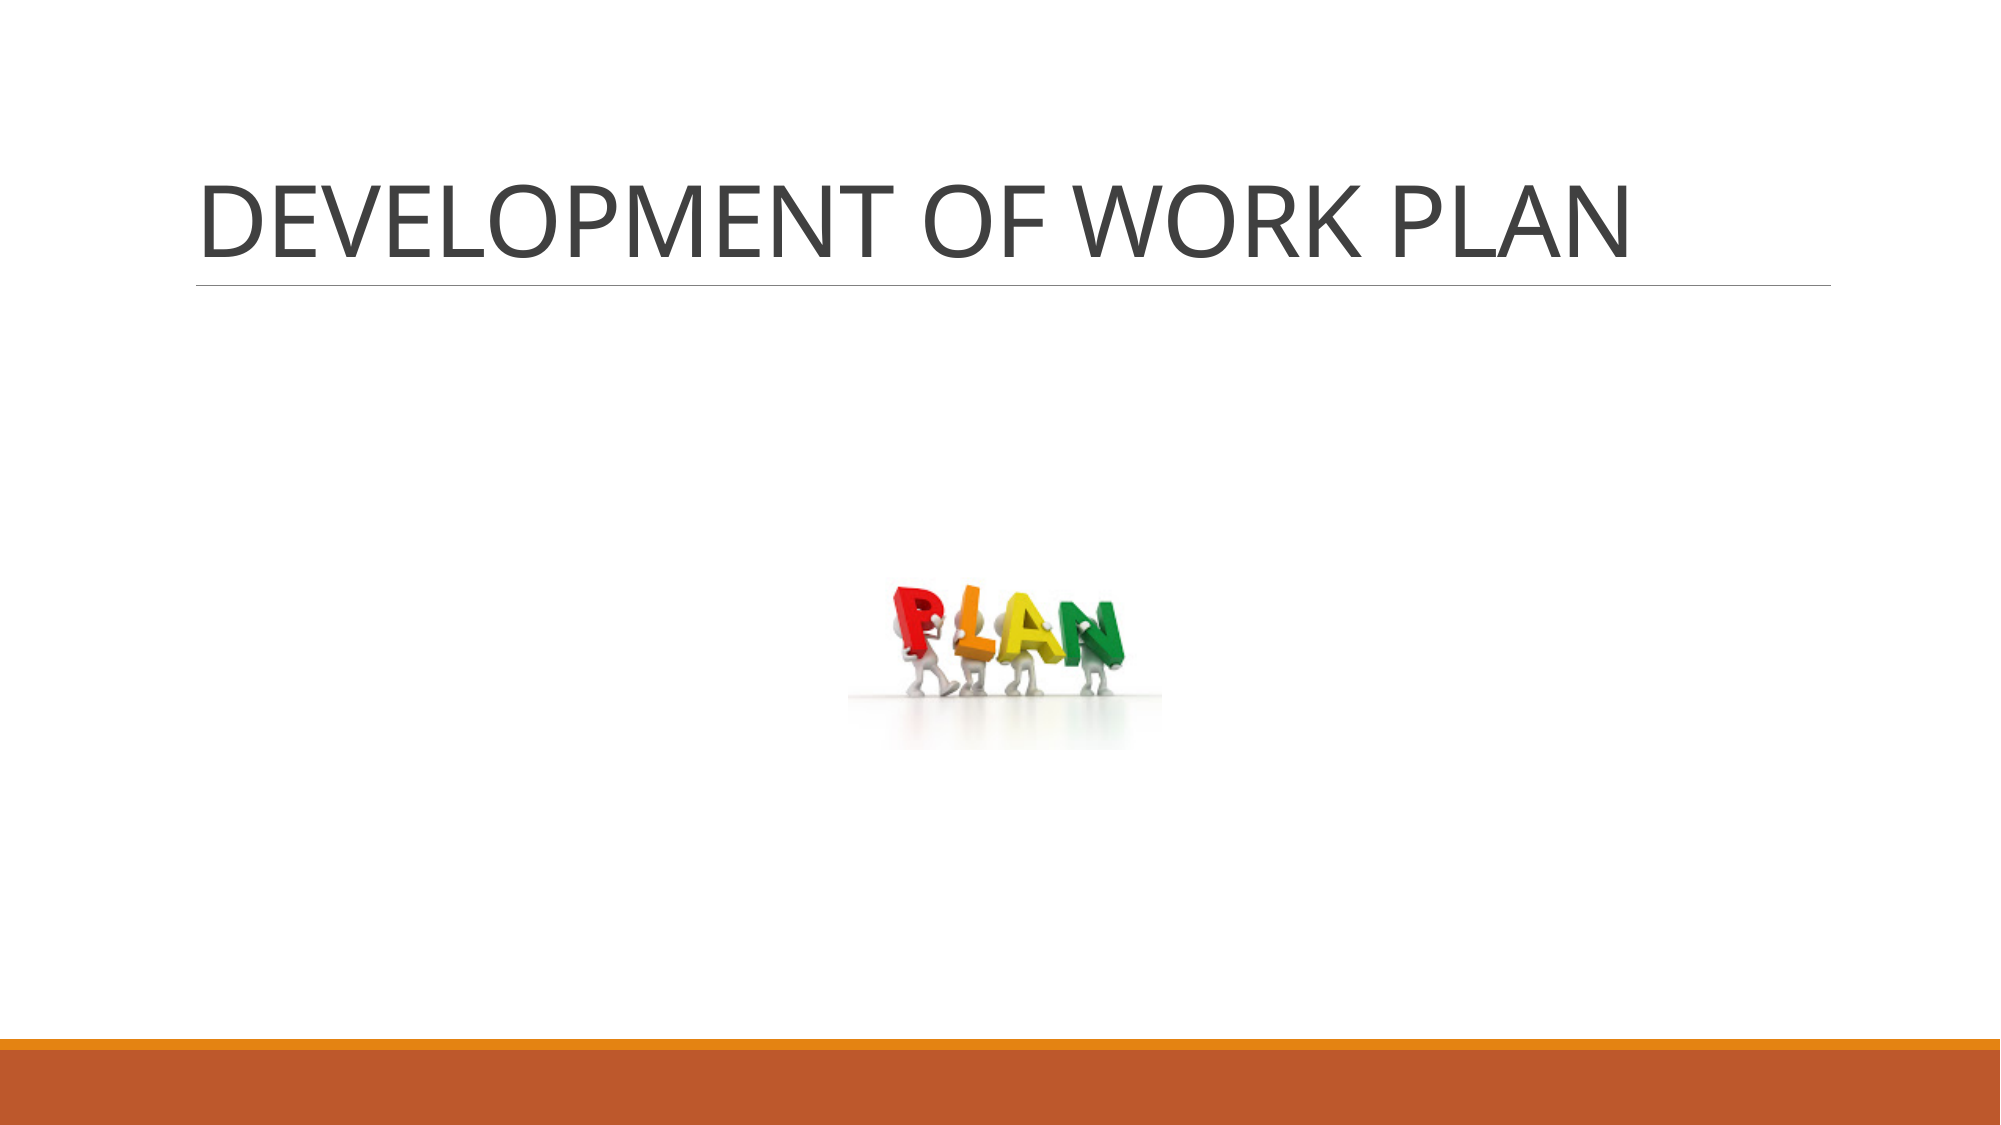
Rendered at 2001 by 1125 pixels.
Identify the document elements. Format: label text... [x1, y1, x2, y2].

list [848, 515, 1162, 751]
title DEVELOPMENT OF WORK PLAN [180, 47, 1830, 285]
